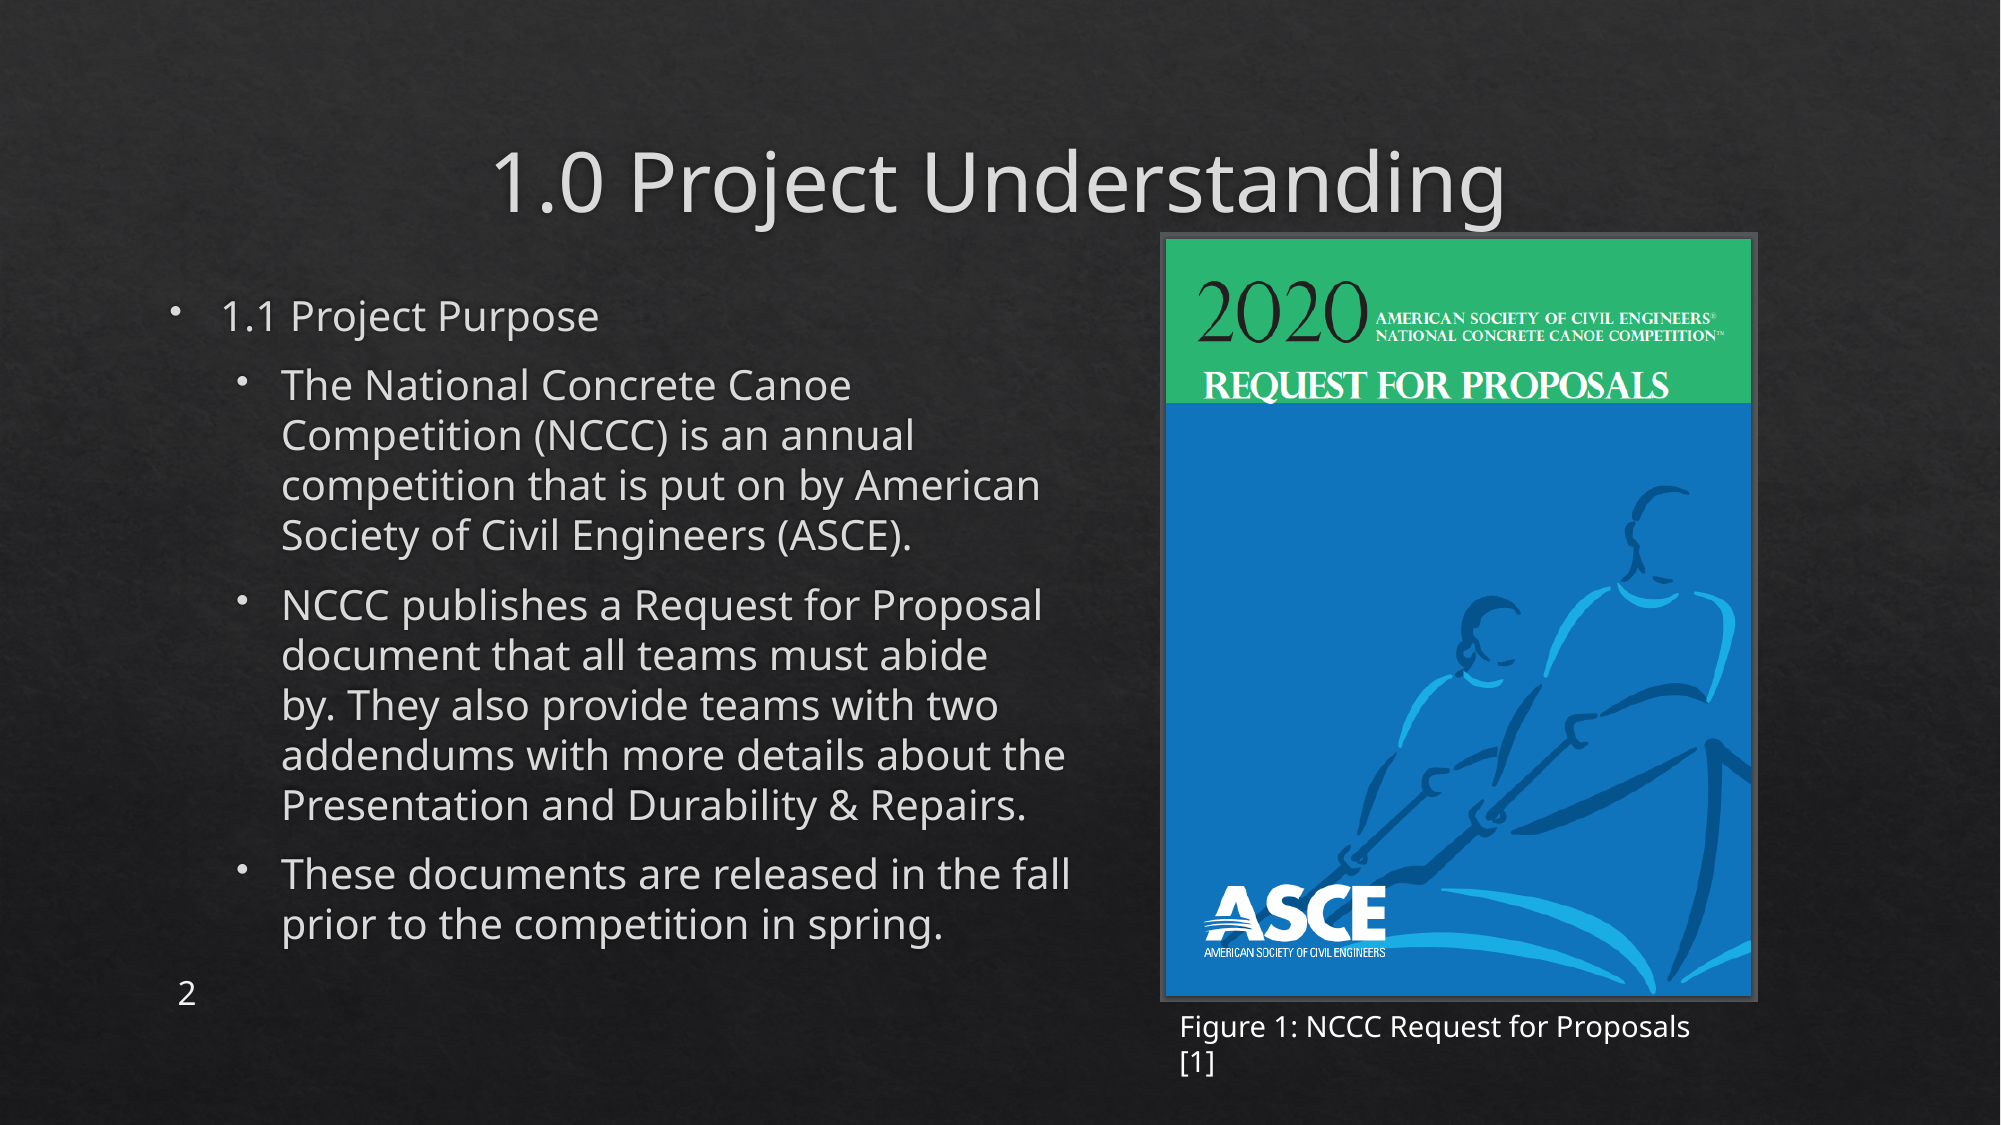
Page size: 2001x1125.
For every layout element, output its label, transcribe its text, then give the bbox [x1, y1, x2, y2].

picture [1160, 232, 1759, 1002]
text_box Figure 1: NCCC Request for Proposals [1] [1164, 1013, 1755, 1086]
slide_number 2 [88, 965, 212, 1025]
title 1.0 Project Understanding [149, 99, 1849, 260]
list 1.1 Project Purpose The National Concrete Canoe Competition (NCCC) is an annual competition that is put on by American Society of Civil Engineers (ASCE). NCCC publishes a Request for Proposal document that all teams must abide by. They also provide teams with two addendums with more details about the Presentation and Durability & Repairs. These documents are released in the fall prior to the competition in spring. [149, 282, 1115, 969]
